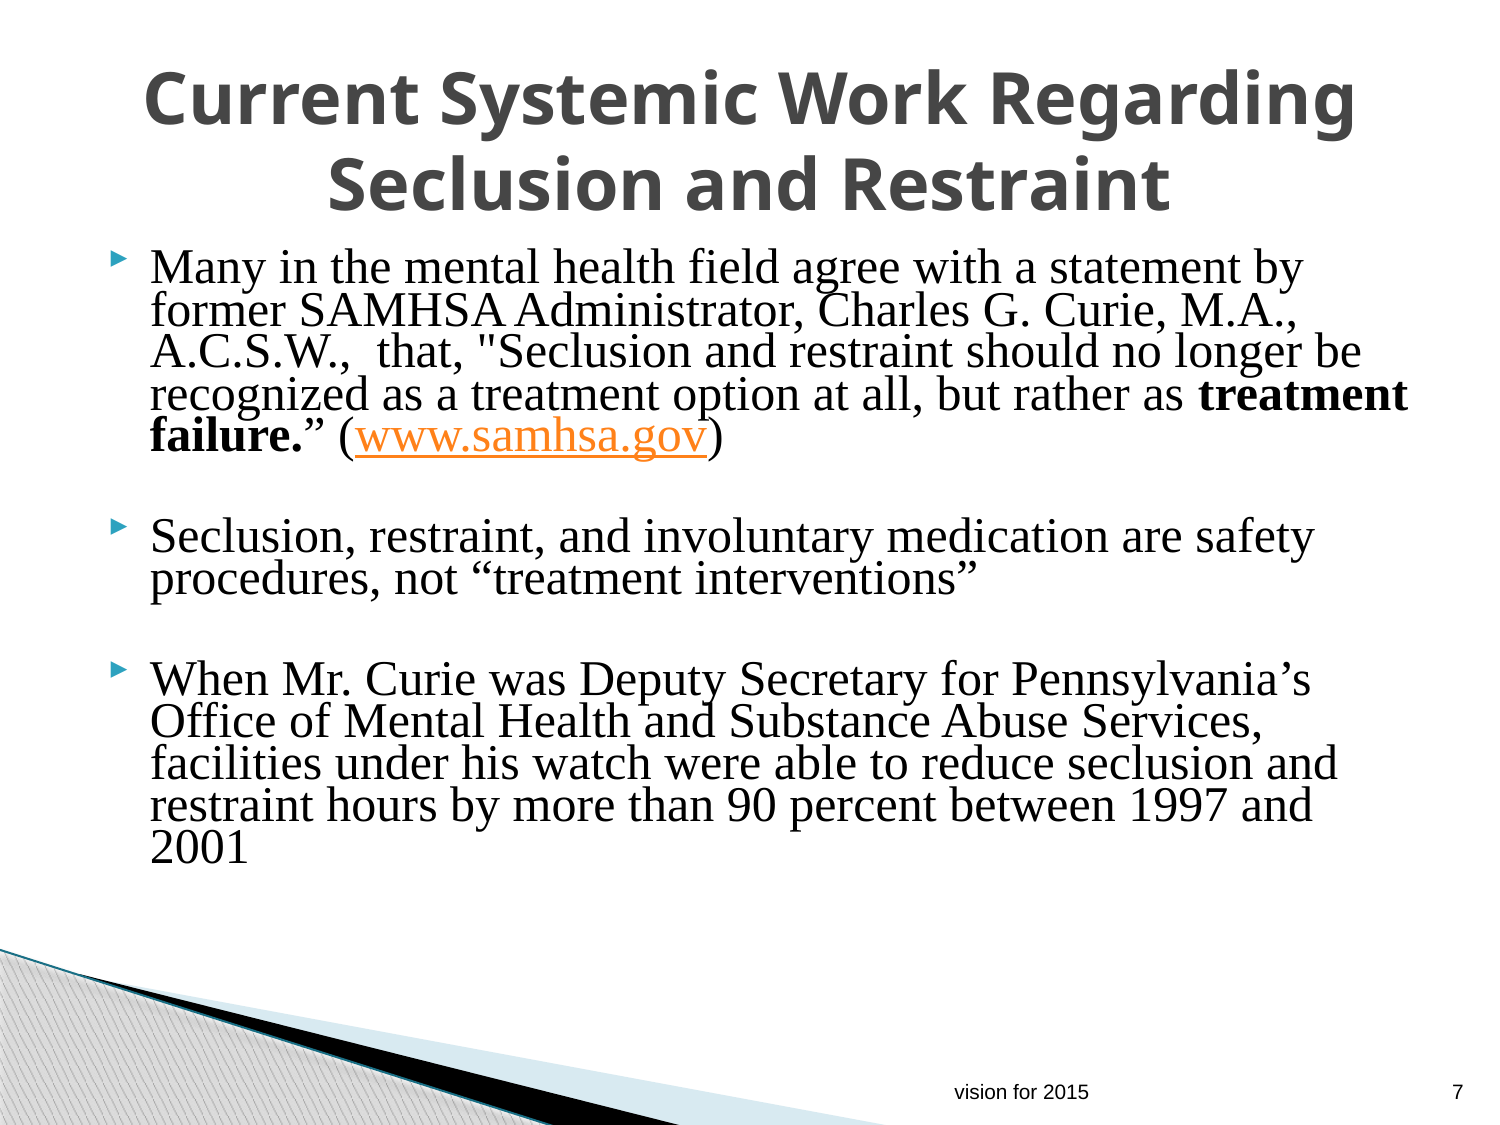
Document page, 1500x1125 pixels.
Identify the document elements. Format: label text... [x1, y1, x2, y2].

footer vision for 2015 [718, 1051, 1105, 1112]
list Many in the mental health field agree with a statement by former SAMHSA Administrator, Charles G. Curie, M.A., A.C.S.W., that, "Seclusion and restraint should no longer be recognized as a treatment option at all, but rather as treatment failure.” (www.samhsa.gov) Seclusion, restraint, and involuntary medication are safety procedures, not “treatment interventions” When Mr. Curie was Deputy Secretary for Pennsylvania’s Office of Mental Health and Substance Abuse Services, facilities under his watch were able to reduce seclusion and restraint hours by more than 90 percent between 1997 and 2001 [75, 242, 1425, 986]
slide_number 7 [1418, 1051, 1479, 1112]
title Current Systemic Work Regarding Seclusion and Restraint [75, 45, 1425, 233]
